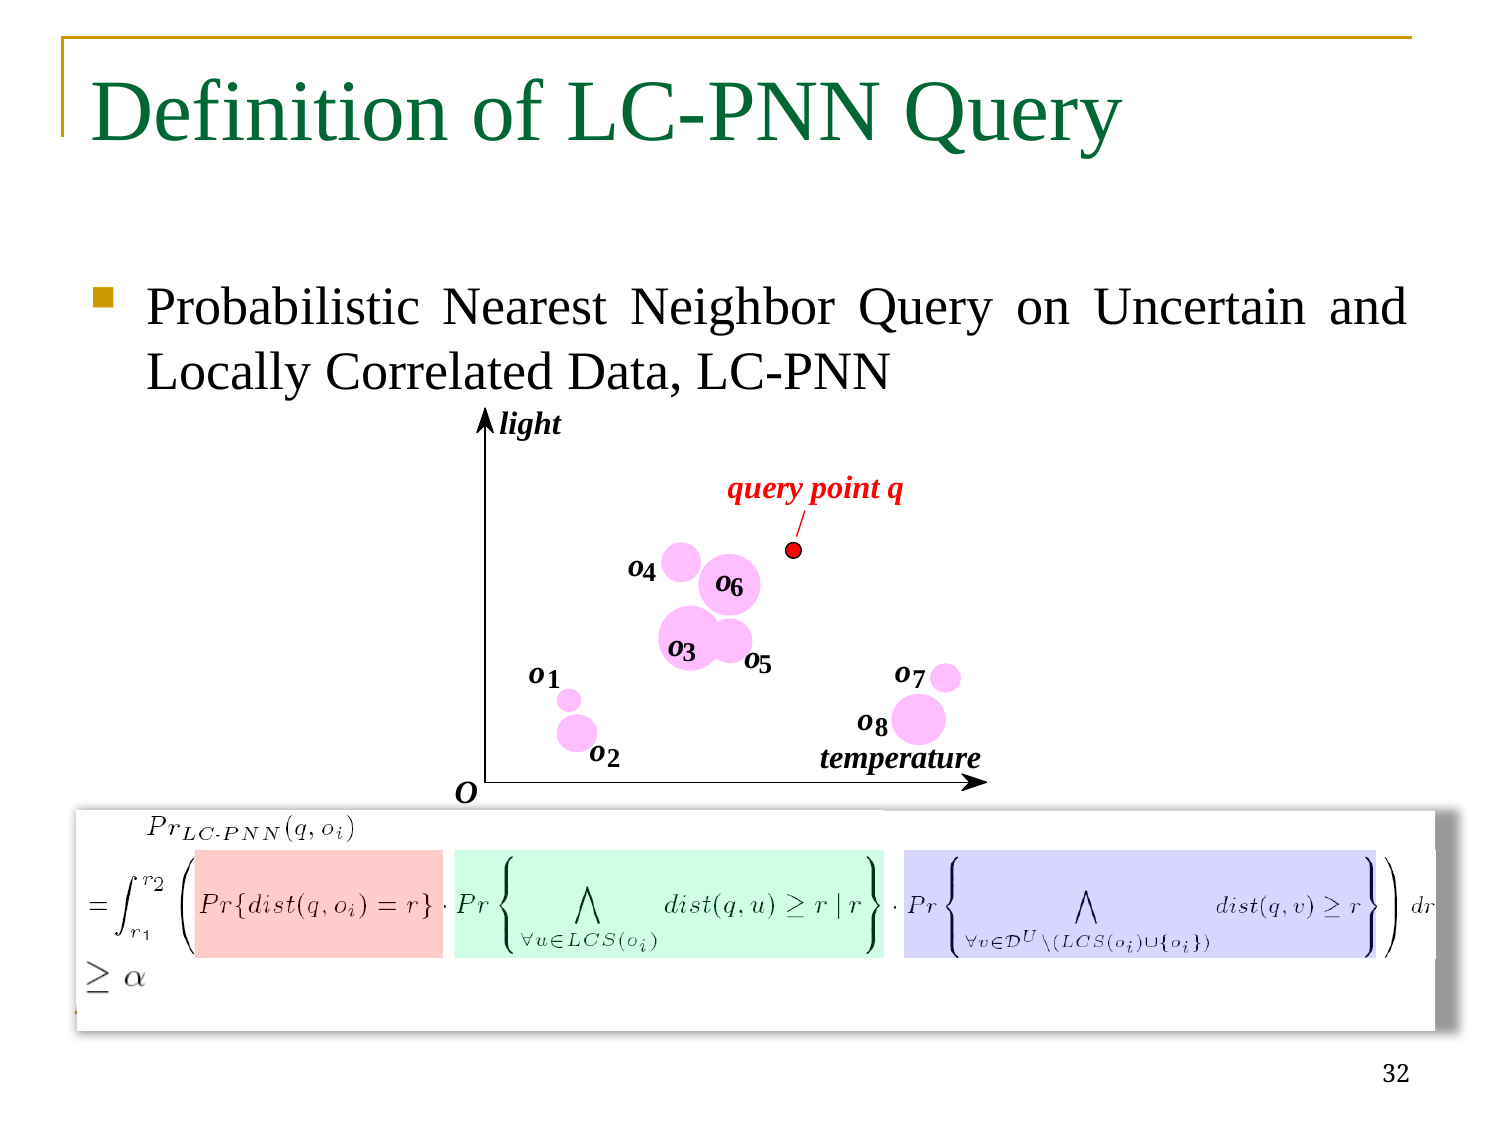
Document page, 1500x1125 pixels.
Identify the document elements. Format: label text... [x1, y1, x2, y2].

list Probabilistic Nearest Neighbor Query on Uncertain and Locally Correlated Data, LC-PNN [75, 262, 1425, 805]
title Definition of LC-PNN Query [75, 45, 1425, 233]
slide_number 32 [1074, 1041, 1425, 1100]
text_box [76, 810, 1436, 1032]
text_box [454, 404, 1013, 811]
